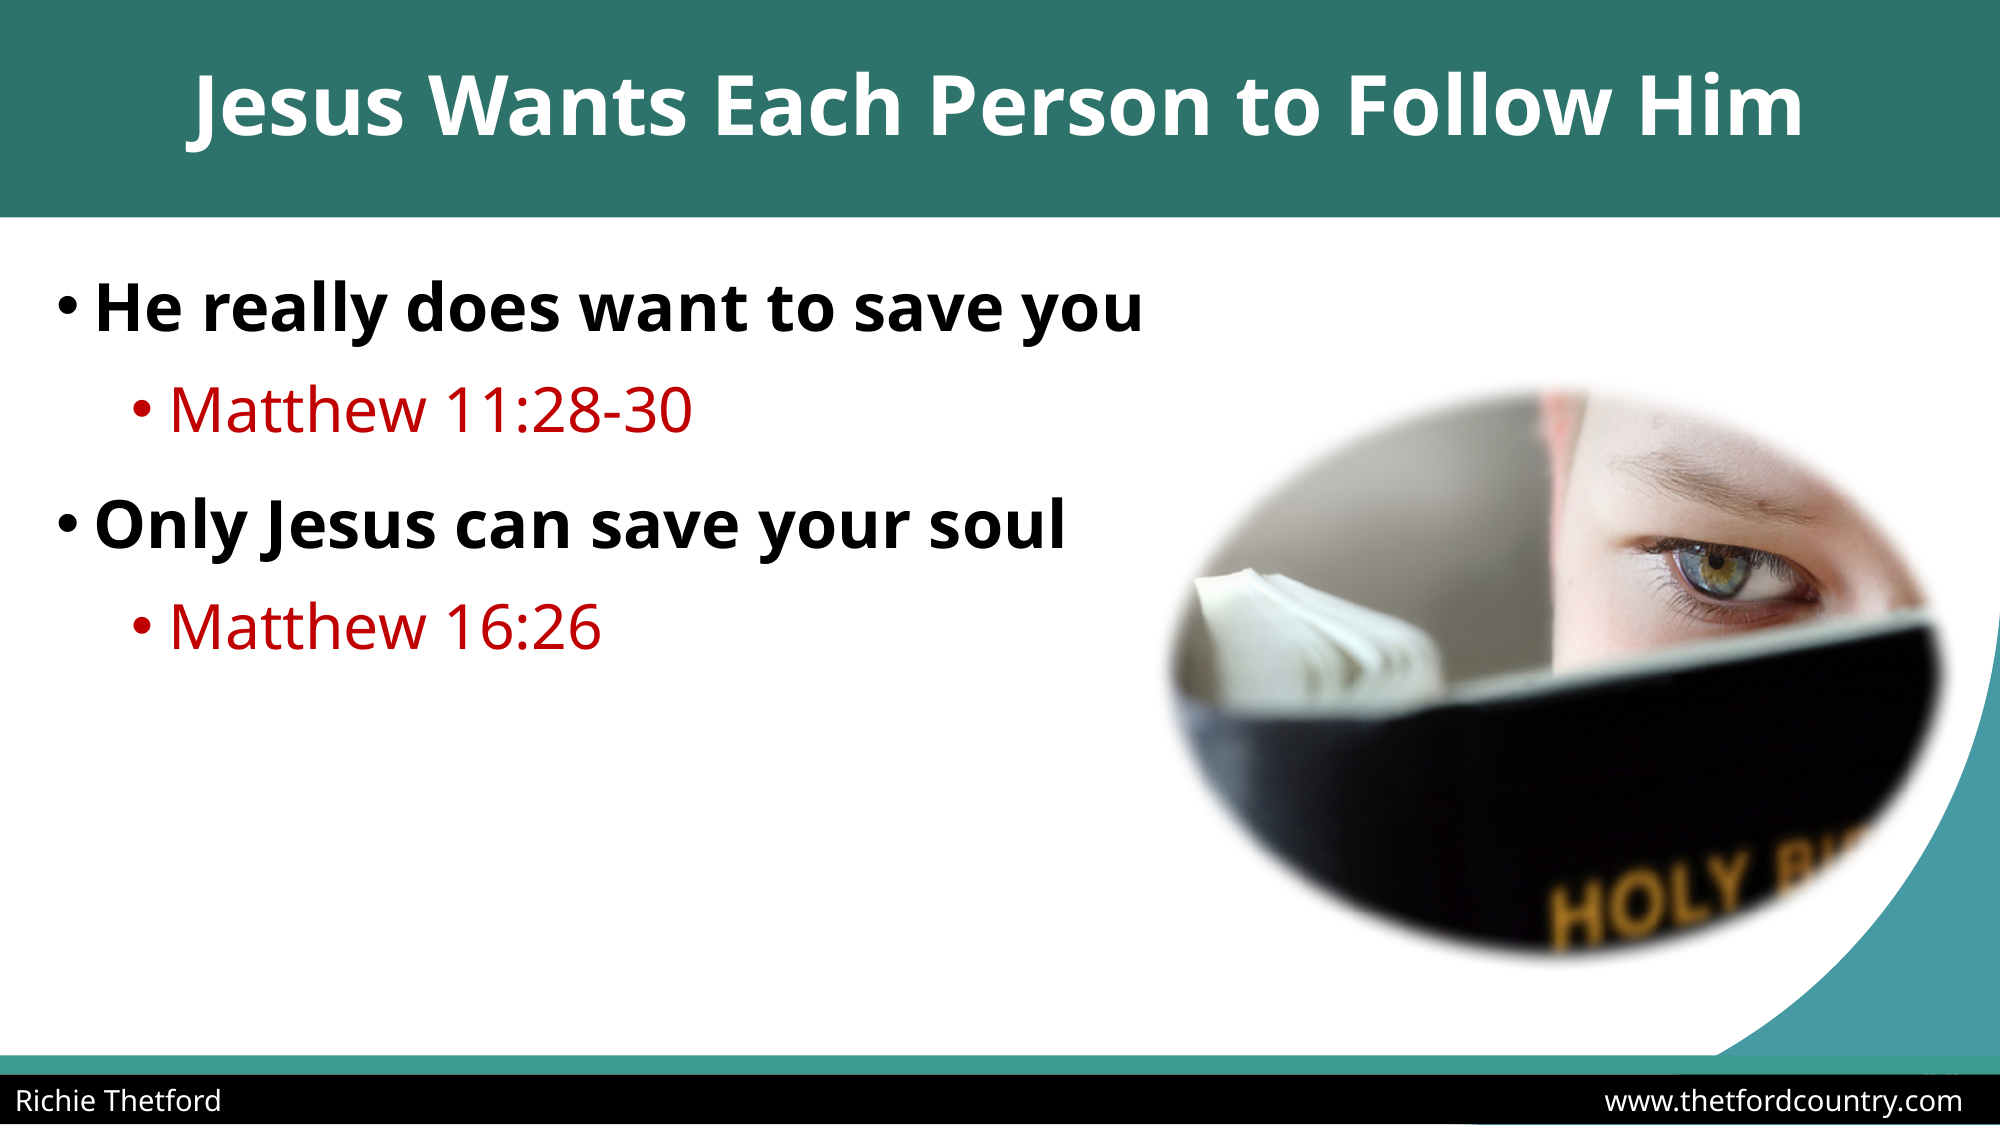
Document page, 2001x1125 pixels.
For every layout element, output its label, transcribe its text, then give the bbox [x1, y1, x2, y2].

text_box [0, 1054, 2000, 1075]
text_box Richie Thetford www.thetfordcountry.com [0, 1075, 2000, 1125]
text_box He really does want to save you Matthew 11:28-30 Only Jesus can save your soul Matthew 16:26 [40, 241, 1819, 1056]
title Jesus Wants Each Person to Follow Him [0, 0, 2000, 218]
picture [1152, 376, 1959, 972]
